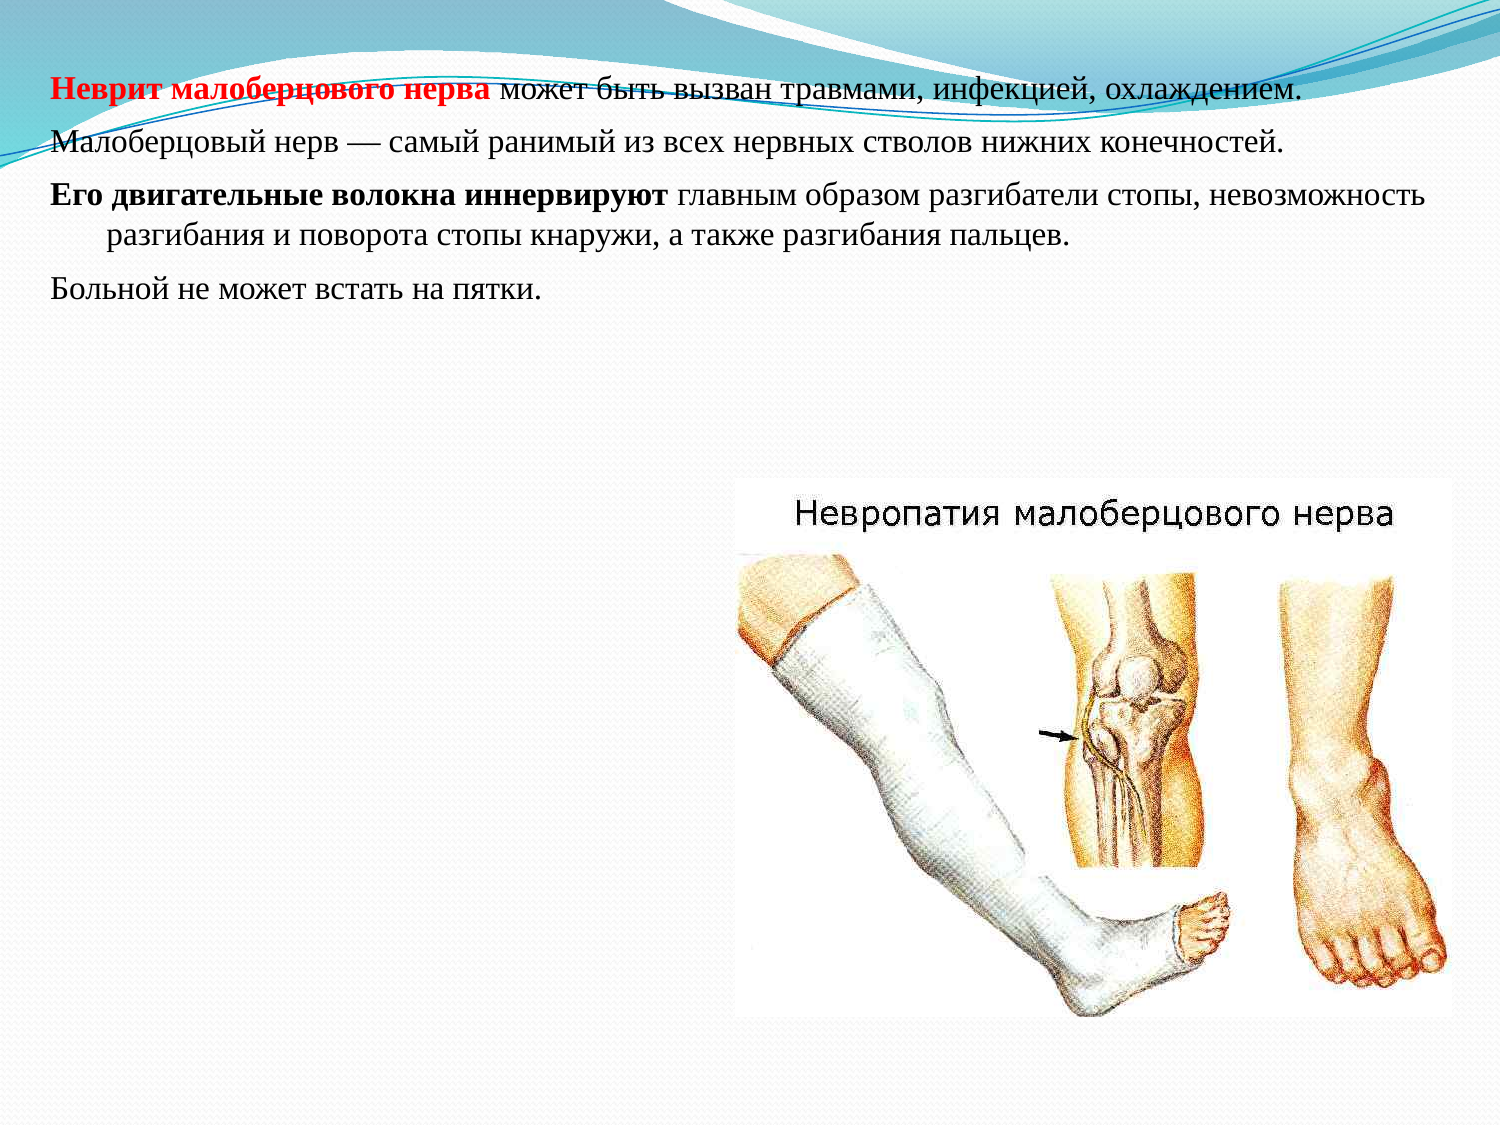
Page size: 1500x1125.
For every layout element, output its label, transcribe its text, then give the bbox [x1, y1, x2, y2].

list Неврит малоберцового нерва может быть вызван травмами, инфекцией, охлаждением. Малоберцовый нерв — самый ранимый из всех нервных стволов нижних конечностей. Его двигательные волокна иннервируют главным образом разгибатели стопы, невозможность разгибания и поворота стопы кнаружи, а также разгибания пальцев. Больной не может встать на пятки. [35, 58, 1465, 1079]
picture [734, 478, 1452, 1017]
